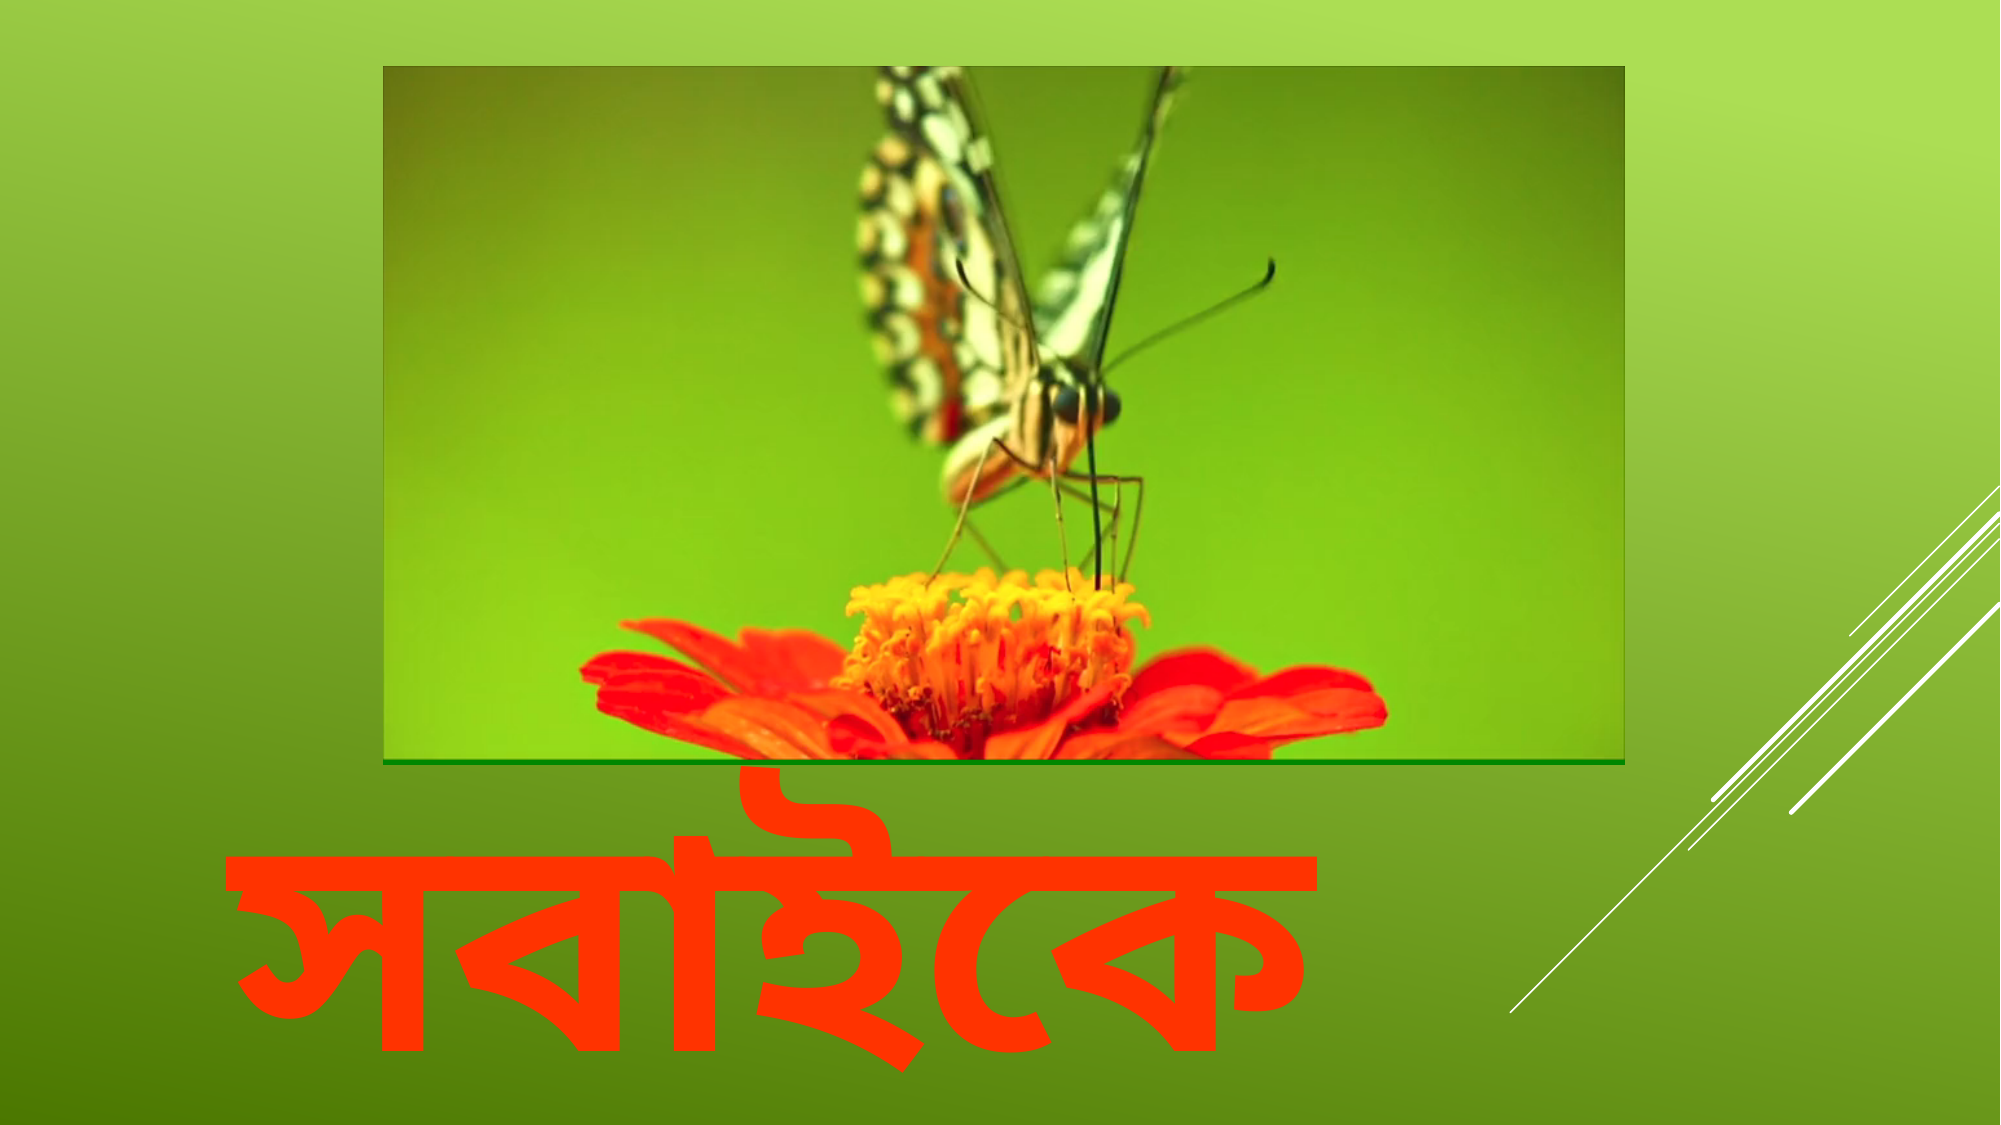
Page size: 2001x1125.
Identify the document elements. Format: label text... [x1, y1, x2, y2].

text_box সবাইকে শুভেচ্ছা [214, 731, 1946, 1125]
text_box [382, 65, 1627, 766]
